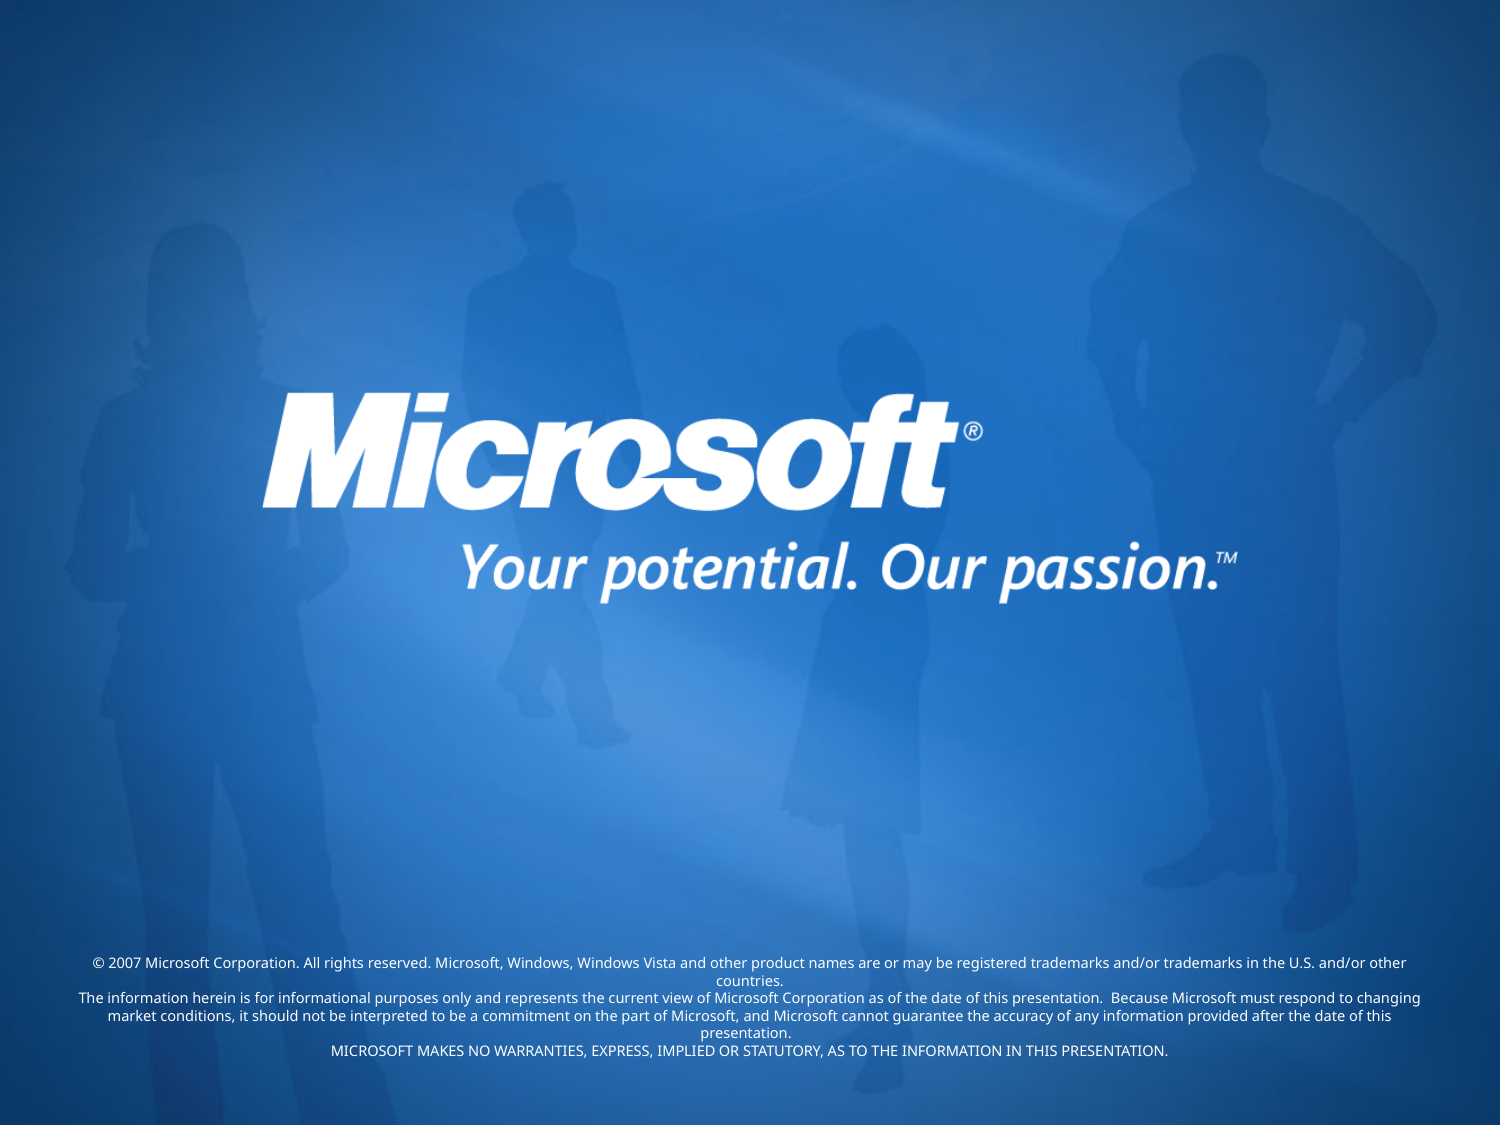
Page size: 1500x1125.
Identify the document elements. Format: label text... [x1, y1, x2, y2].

text_box © 2007 Microsoft Corporation. All rights reserved. Microsoft, Windows, Windows Vista and other product names are or may be registered trademarks and/or trademarks in the U.S. and/or other countries. The information herein is for informational purposes only and represents the current view of Microsoft Corporation as of the date of this presentation. Because Microsoft must respond to changing market conditions, it should not be interpreted to be a commitment on the part of Microsoft, and Microsoft cannot guarantee the accuracy of any information provided after the date of this presentation. MICROSOFT MAKES NO WARRANTIES, EXPRESS, IMPLIED OR STATUTORY, AS TO THE INFORMATION IN THIS PRESENTATION. [62, 946, 1438, 1067]
picture [0, 0, 1500, 1125]
